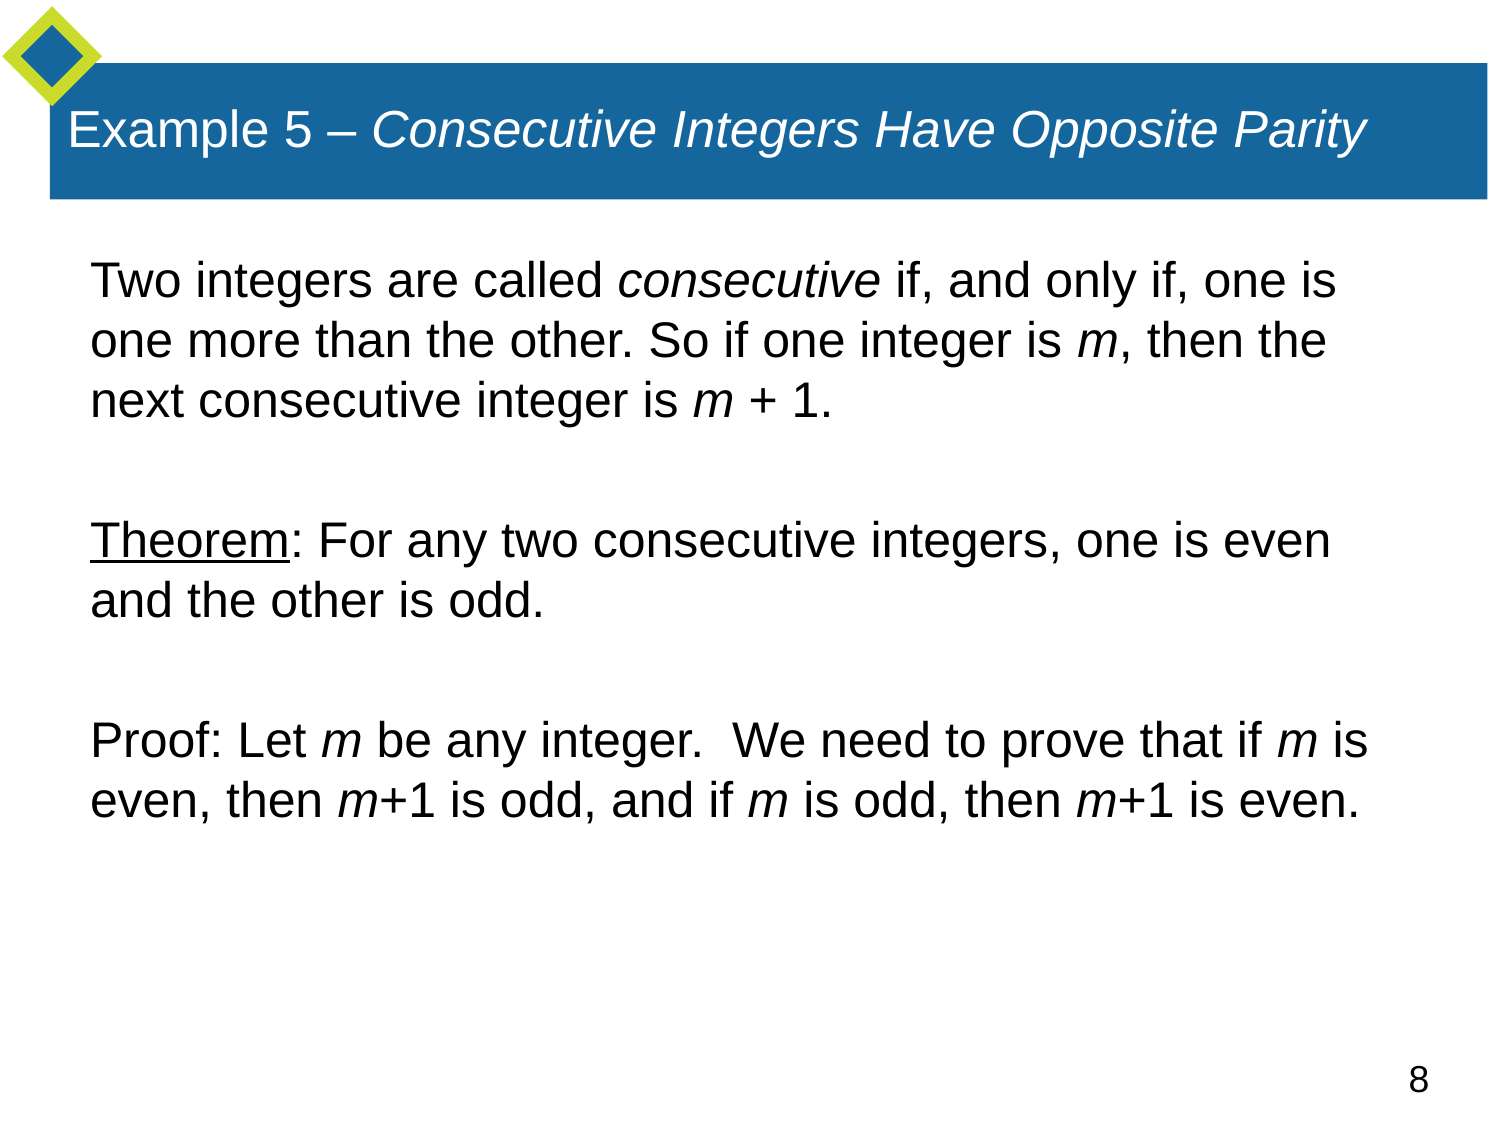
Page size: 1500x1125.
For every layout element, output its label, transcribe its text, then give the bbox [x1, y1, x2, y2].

title Example 5 – Consecutive Integers Have Opposite Parity [52, 33, 1403, 221]
list Two integers are called consecutive if, and only if, one is one more than the other. So if one integer is m, then the next consecutive integer is m + 1. Theorem: For any two consecutive integers, one is even and the other is odd. Proof: Let m be any integer. We need to prove that if m is even, then m+1 is odd, and if m is odd, then m+1 is even. [75, 239, 1425, 1103]
